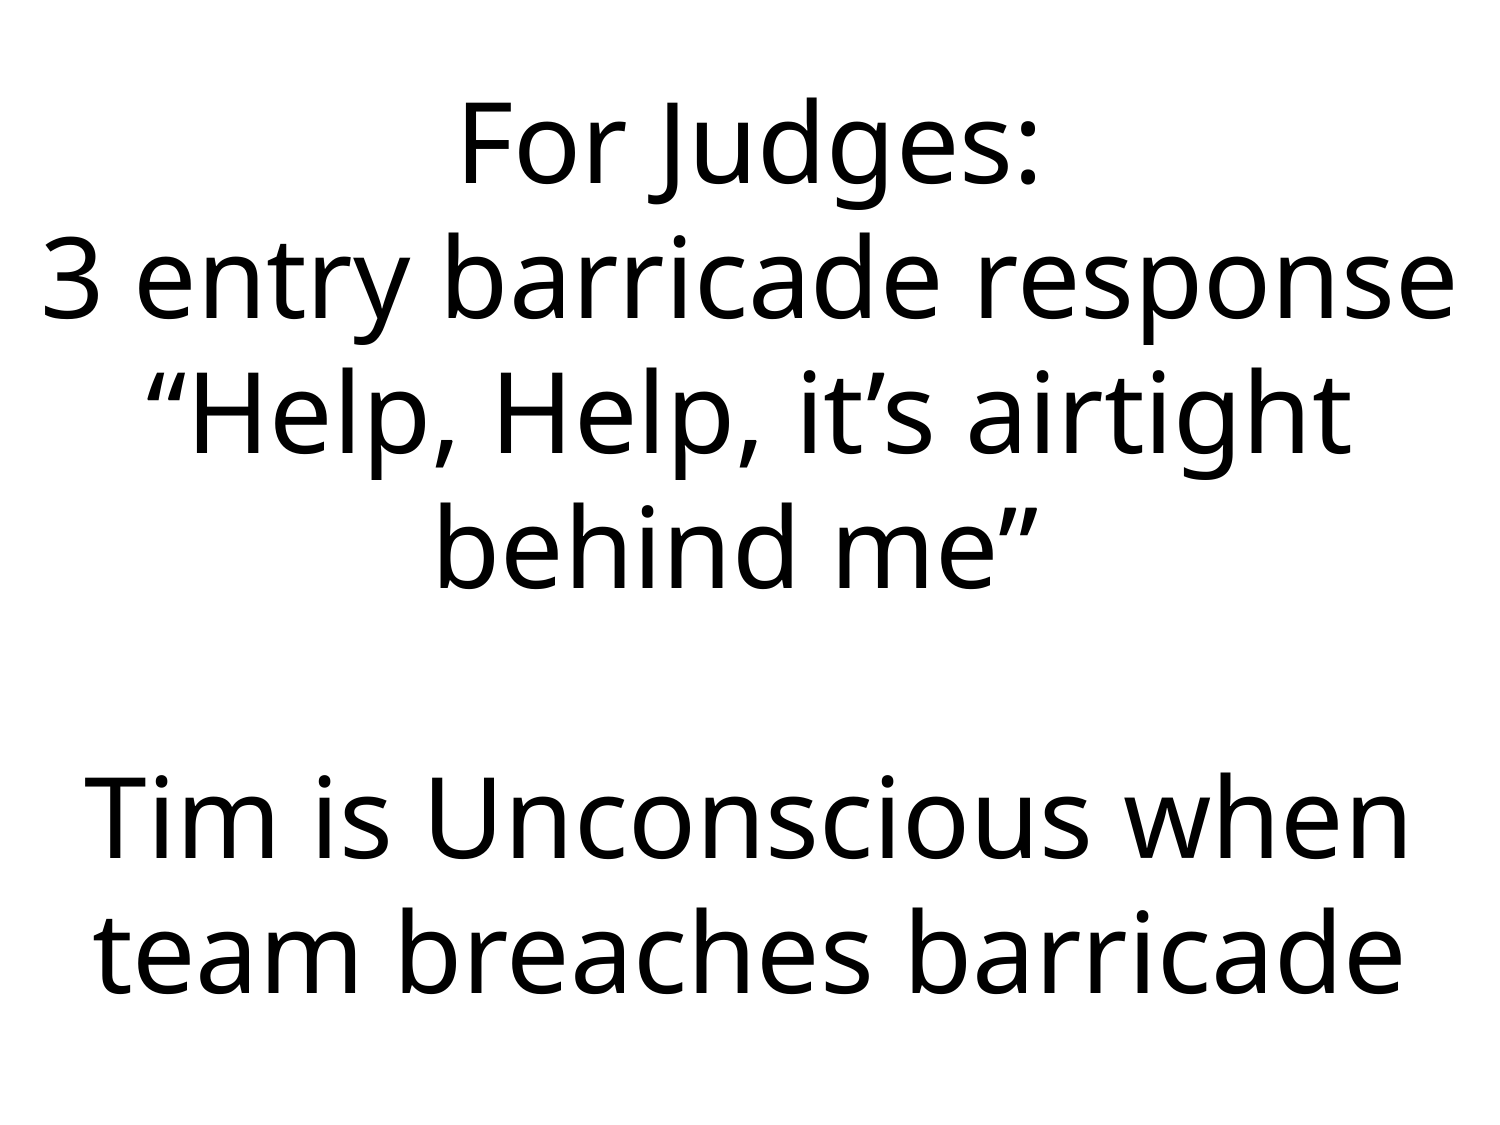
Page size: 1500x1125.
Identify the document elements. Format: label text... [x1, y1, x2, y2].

title For Judges: 3 entry barricade response “Help, Help, it’s airtight behind me” Tim is Unconscious when team breaches barricade [0, 450, 1500, 638]
